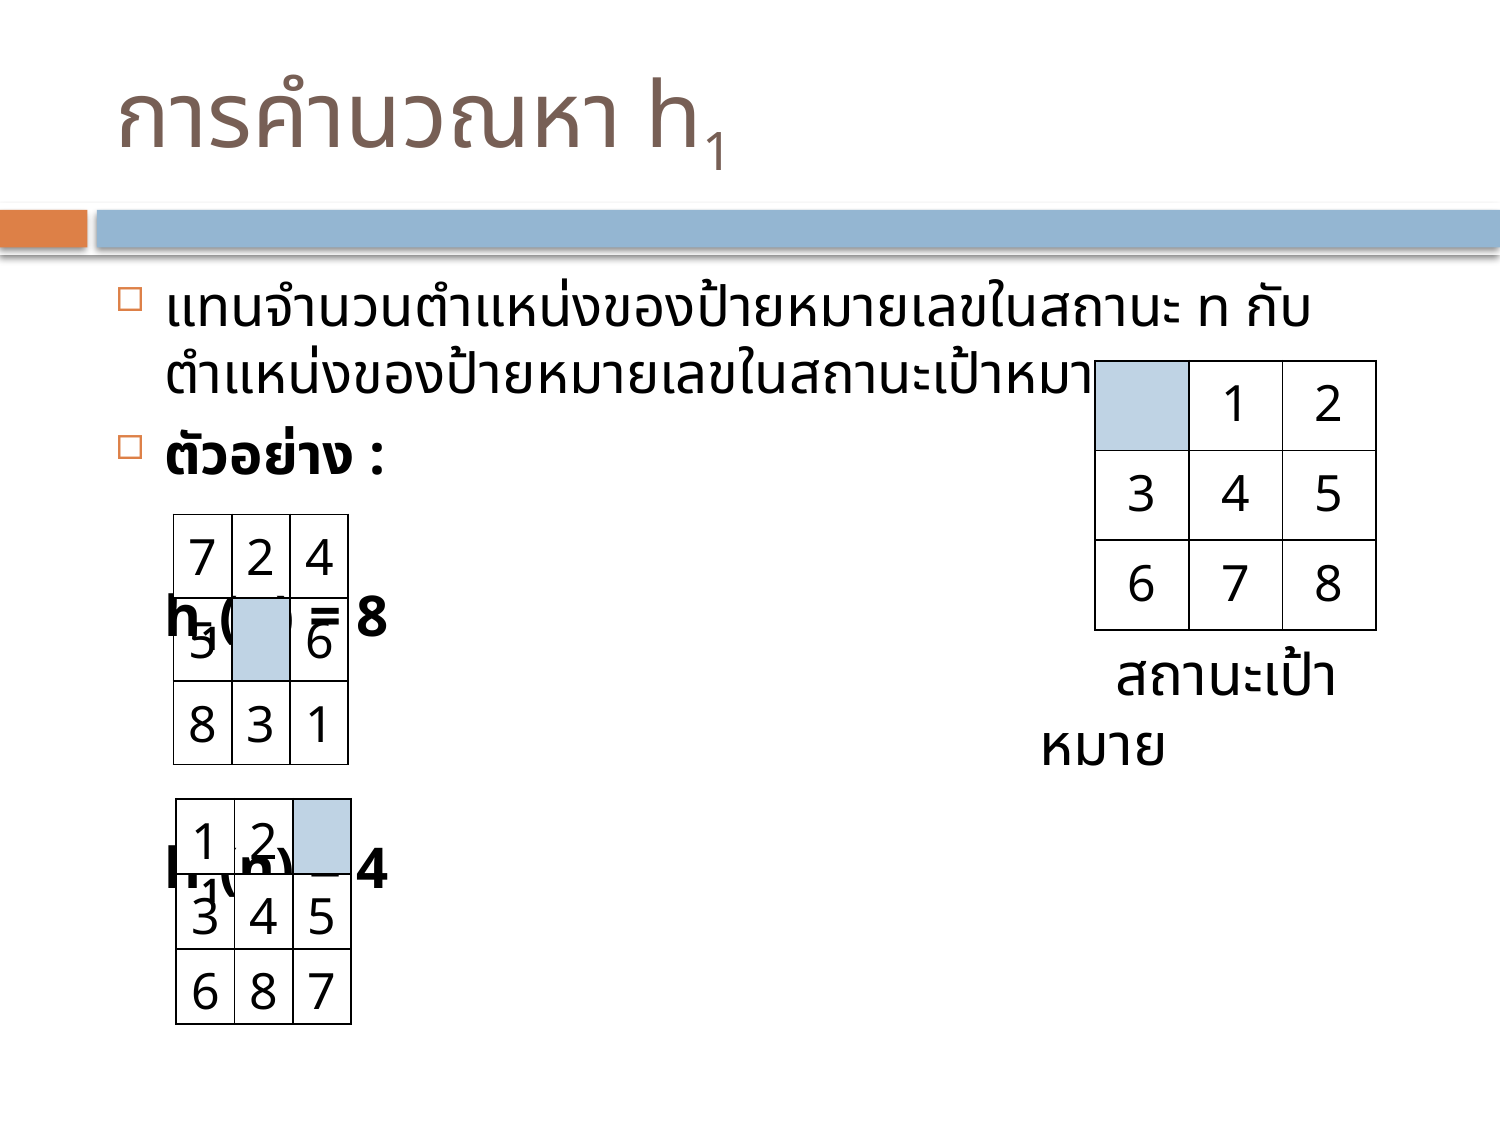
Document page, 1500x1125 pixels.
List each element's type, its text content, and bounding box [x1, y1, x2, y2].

table_cell 3 [233, 682, 289, 764]
table_cell [233, 599, 289, 680]
table_cell 5 [1283, 451, 1375, 539]
table_cell 3 [177, 875, 234, 948]
table_header 2 [233, 515, 289, 597]
table_header 2 [1283, 362, 1375, 450]
table_cell 1 [291, 682, 347, 764]
table_cell 4 [1190, 451, 1282, 539]
table_header 1 [1190, 362, 1282, 450]
table_cell 8 [1283, 541, 1375, 629]
table_cell 6 [291, 599, 347, 680]
table_cell 5 [294, 875, 350, 948]
table_cell 5 [174, 599, 231, 680]
table_header [1096, 362, 1188, 450]
text_box สถานะเป้าหมาย [1024, 630, 1424, 785]
table_cell 7 [294, 950, 350, 1023]
table_cell 6 [1096, 541, 1188, 629]
table_header 7 [174, 515, 231, 597]
table_cell 7 [1190, 541, 1282, 629]
list แทนจำนวนตำแหน่งของป้ายหมายเลขในสถานะ n กับตำแหน่งของป้ายหมายเลขในสถานะเป้าหมาย ตัวอย่าง : h1(n) = 8 h1(n) = 4 [100, 262, 1439, 1001]
table_cell 4 [235, 875, 292, 948]
table_header [294, 800, 350, 873]
title การคำนวณหา h1 [100, 37, 1439, 201]
table_cell 3 [1096, 451, 1188, 539]
table_cell 8 [235, 950, 292, 1023]
table_header 1 [177, 800, 234, 873]
table_cell 6 [177, 950, 234, 1023]
table_cell 8 [174, 682, 231, 764]
table_header 2 [235, 800, 292, 873]
table_header 4 [291, 515, 347, 597]
